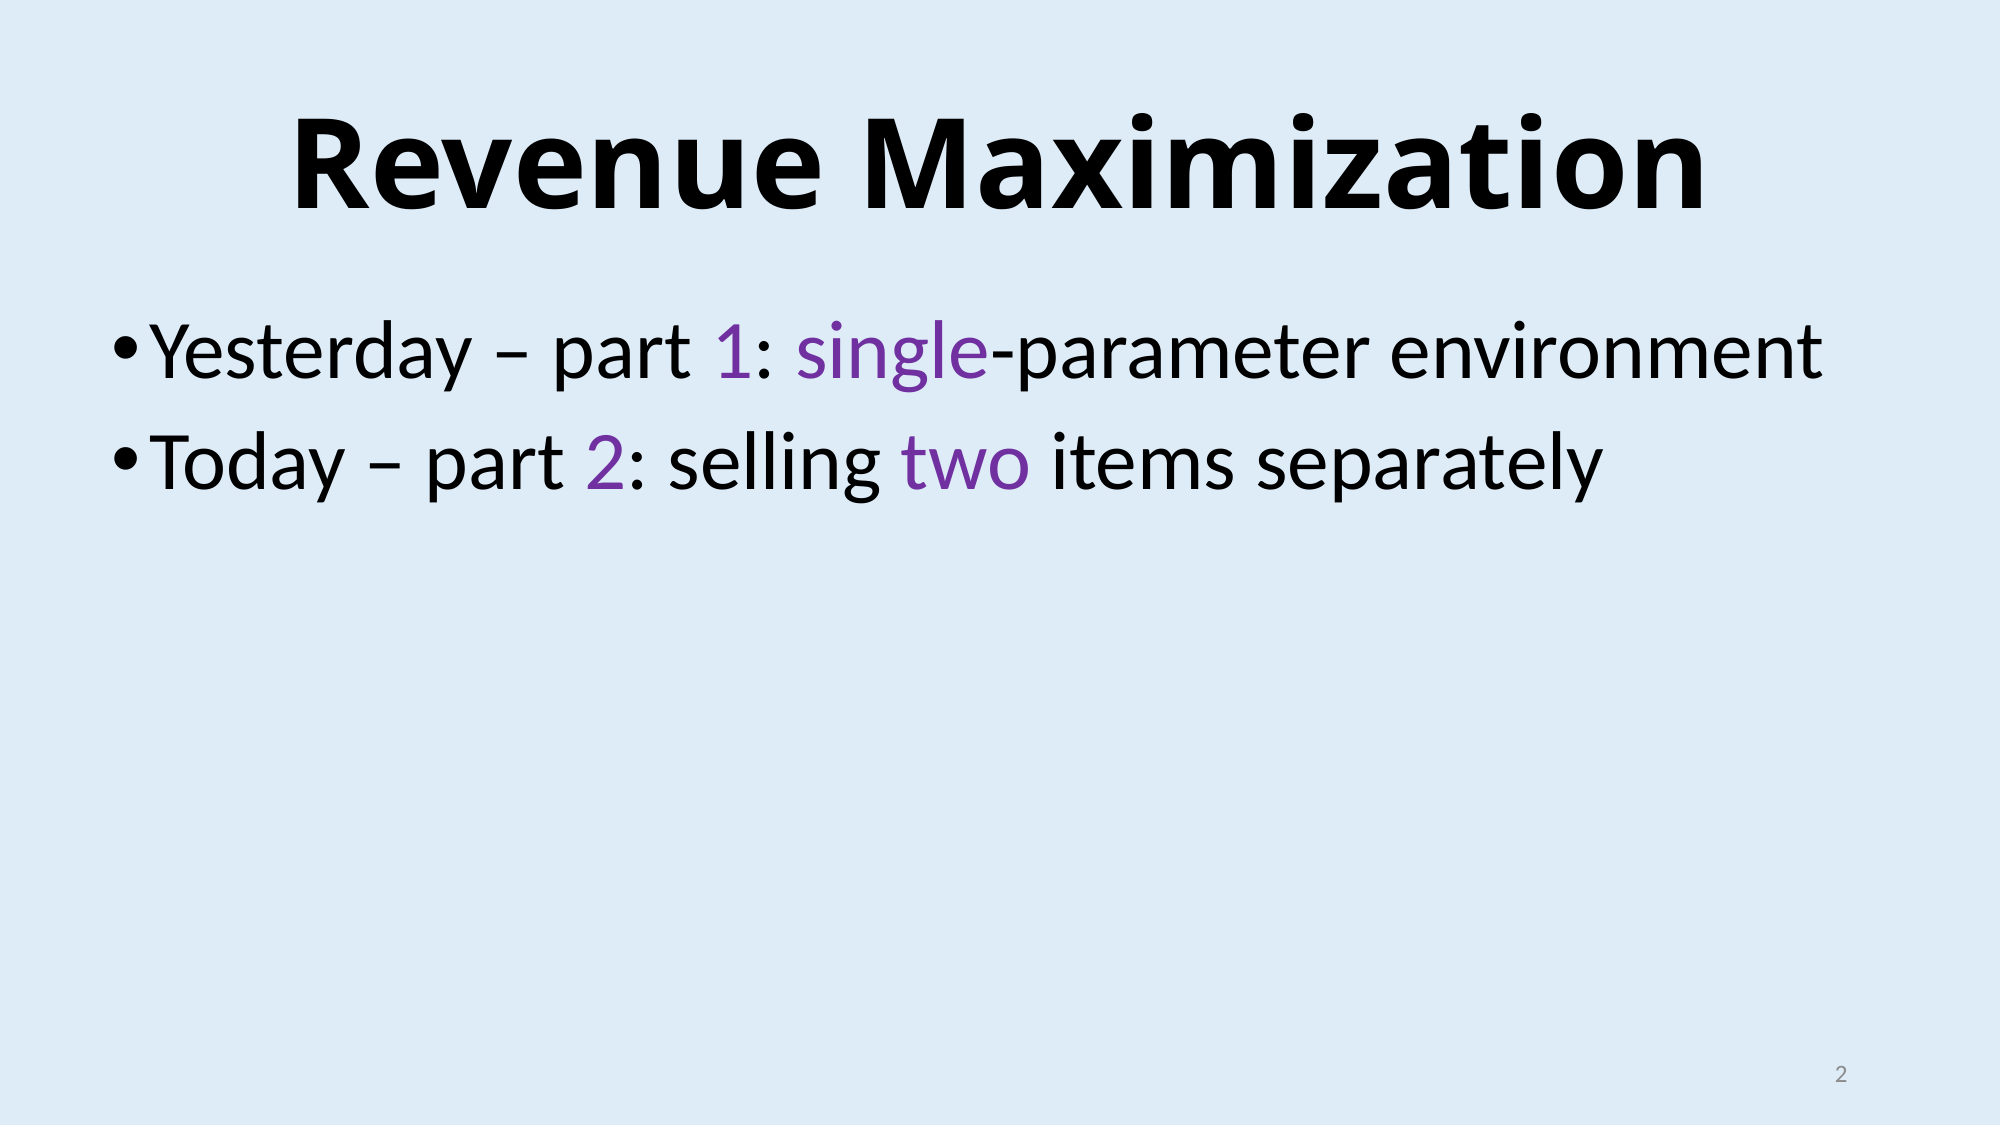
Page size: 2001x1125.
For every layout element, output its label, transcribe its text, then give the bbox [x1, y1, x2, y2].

list Yesterday – part 1: single-parameter environment Today – part 2: selling two items separately [96, 299, 1904, 1103]
title Revenue Maximization [137, 59, 1863, 278]
slide_number 2 [1412, 1042, 1863, 1103]
